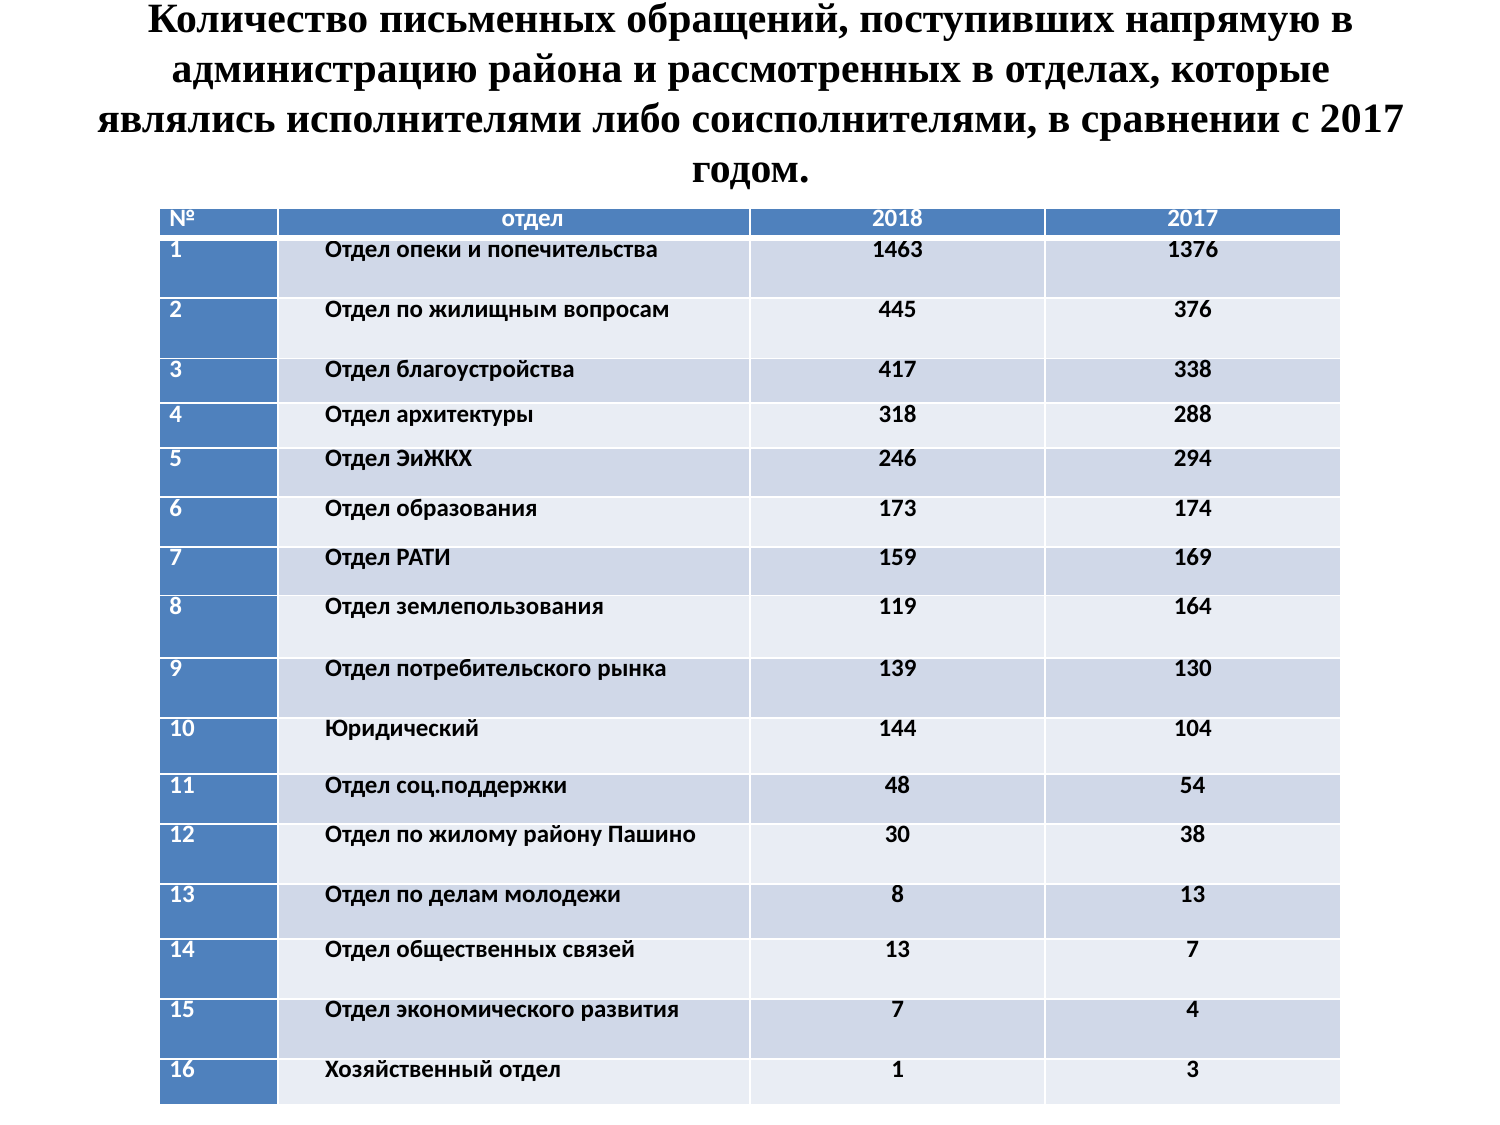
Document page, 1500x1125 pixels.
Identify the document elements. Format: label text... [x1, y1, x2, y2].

table_cell 10 [160, 719, 277, 773]
table_cell 8 [751, 885, 1044, 938]
table_header отдел [279, 209, 749, 235]
table_cell 1 [160, 241, 277, 297]
table_cell 7 [751, 1000, 1044, 1058]
table_cell 417 [751, 359, 1044, 402]
table_cell Отдел по делам молодежи [279, 885, 749, 938]
table_cell 5 [160, 449, 277, 496]
table_cell 169 [1046, 548, 1340, 595]
table_cell 4 [160, 404, 277, 447]
table_cell Отдел общественных связей [279, 940, 749, 998]
table_cell 13 [751, 940, 1044, 998]
title Количество письменных обращений, поступивших напрямую в администрацию района и рассмотренных в отделах, которые являлись исполнителями либо соисполнителями, в сравнении с 2017 годом. [76, 0, 1425, 233]
table_cell Хозяйственный отдел [279, 1060, 749, 1104]
table_cell 14 [160, 940, 277, 998]
table_cell 376 [1046, 299, 1340, 358]
table_cell 246 [751, 449, 1044, 496]
table_cell Отдел землепользования [279, 596, 749, 657]
table_cell 16 [160, 1060, 277, 1104]
table_cell 4 [1046, 1000, 1340, 1058]
table_cell Отдел экономического развития [279, 1000, 749, 1058]
table_cell 13 [1046, 885, 1340, 938]
table_cell Отдел образования [279, 498, 749, 546]
table_cell 104 [1046, 719, 1340, 773]
table_cell Отдел потребительского рынка [279, 659, 749, 717]
table_cell 38 [1046, 825, 1340, 883]
table_cell Отдел по жилищным вопросам [279, 299, 749, 358]
table_header 2018 [751, 209, 1044, 235]
table_cell 3 [1046, 1060, 1340, 1104]
table_cell 15 [160, 1000, 277, 1058]
table_cell 164 [1046, 596, 1340, 657]
table_cell 1 [751, 1060, 1044, 1104]
table_cell Отдел ЭиЖКХ [279, 449, 749, 496]
table_cell 130 [1046, 659, 1340, 717]
table_cell Отдел по жилому району Пашино [279, 825, 749, 883]
table_cell 119 [751, 596, 1044, 657]
table_cell Отдел соц.поддержки [279, 775, 749, 823]
table_cell 173 [751, 498, 1044, 546]
table_cell 174 [1046, 498, 1340, 546]
table_header 2017 [1046, 209, 1340, 235]
table_cell 1463 [751, 241, 1044, 297]
table_cell 11 [160, 775, 277, 823]
table_cell 338 [1046, 359, 1340, 402]
table_cell Отдел опеки и попечительства [279, 241, 749, 297]
table_cell 8 [160, 596, 277, 657]
table_cell Отдел архитектуры [279, 404, 749, 447]
table_cell 6 [160, 498, 277, 546]
table_cell 294 [1046, 449, 1340, 496]
table_cell Отдел благоустройства [279, 359, 749, 402]
table_cell 9 [160, 659, 277, 717]
table_cell 12 [160, 825, 277, 883]
table_cell 54 [1046, 775, 1340, 823]
table_cell 7 [1046, 940, 1340, 998]
table_cell 1376 [1046, 241, 1340, 297]
table_cell 7 [160, 548, 277, 595]
table_cell 144 [751, 719, 1044, 773]
table_cell 13 [160, 885, 277, 938]
table_header № [160, 209, 277, 235]
table_cell 139 [751, 659, 1044, 717]
table_cell 48 [751, 775, 1044, 823]
table_cell 288 [1046, 404, 1340, 447]
table_cell 445 [751, 299, 1044, 358]
table_cell 159 [751, 548, 1044, 595]
table_cell 30 [751, 825, 1044, 883]
table_cell 2 [160, 299, 277, 358]
table_cell Юридический [279, 719, 749, 773]
table_cell 3 [160, 359, 277, 402]
table_cell Отдел РАТИ [279, 548, 749, 595]
table_cell 318 [751, 404, 1044, 447]
